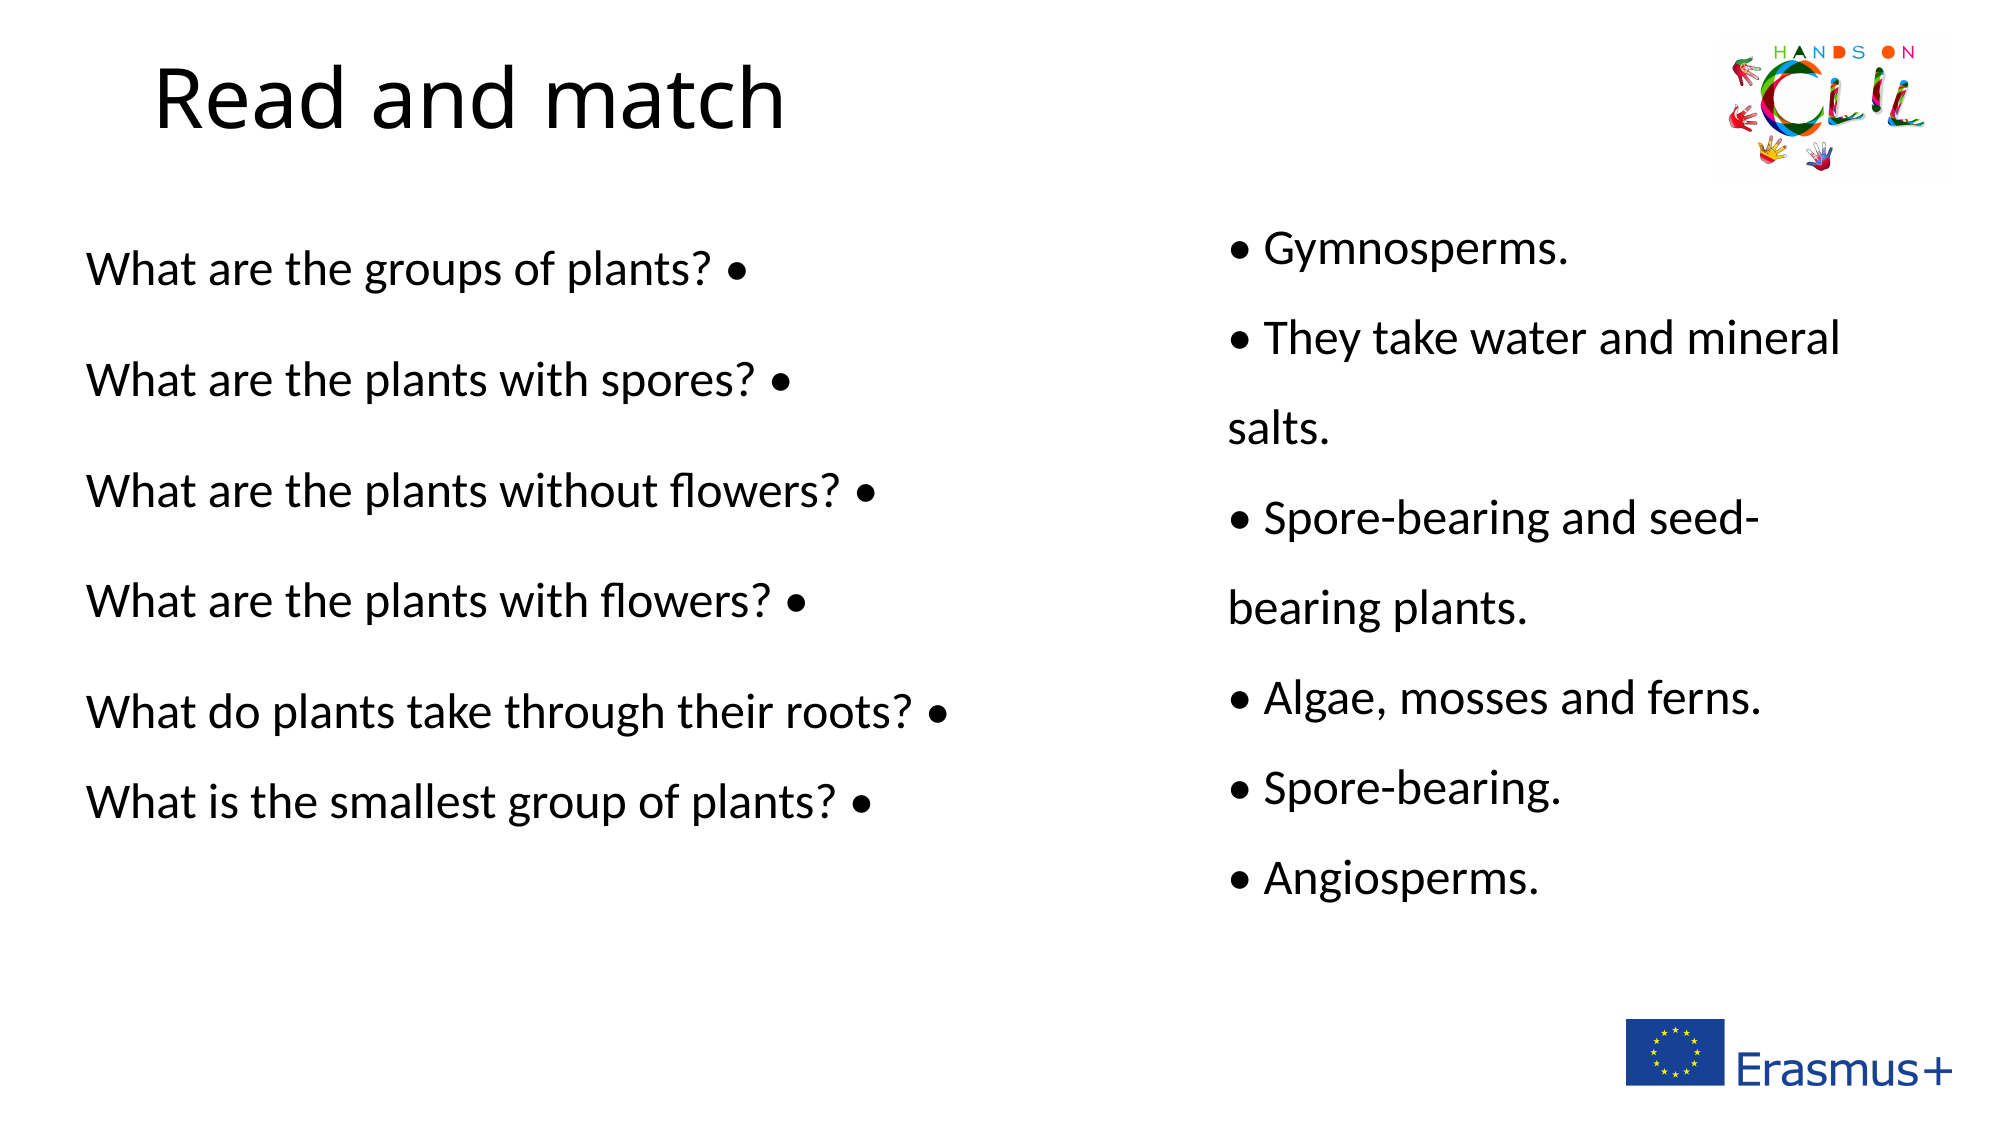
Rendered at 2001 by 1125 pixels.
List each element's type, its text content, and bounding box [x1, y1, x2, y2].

picture [1626, 1019, 1952, 1086]
picture [1716, 38, 1952, 181]
title Read and match [137, 59, 1716, 144]
list What are the groups of plants? • What are the plants with spores? • What are the plants without flowers? • What are the plants with flowers? • What do plants take through their roots? • What is the smallest group of plants? • [70, 197, 1028, 1039]
text_box • Gymnosperms. • They take water and mineral salts. • Spore-bearing and seed-bearing plants. • Algae, mosses and ferns. • Spore-bearing. • Angiosperms. [1212, 176, 1903, 982]
